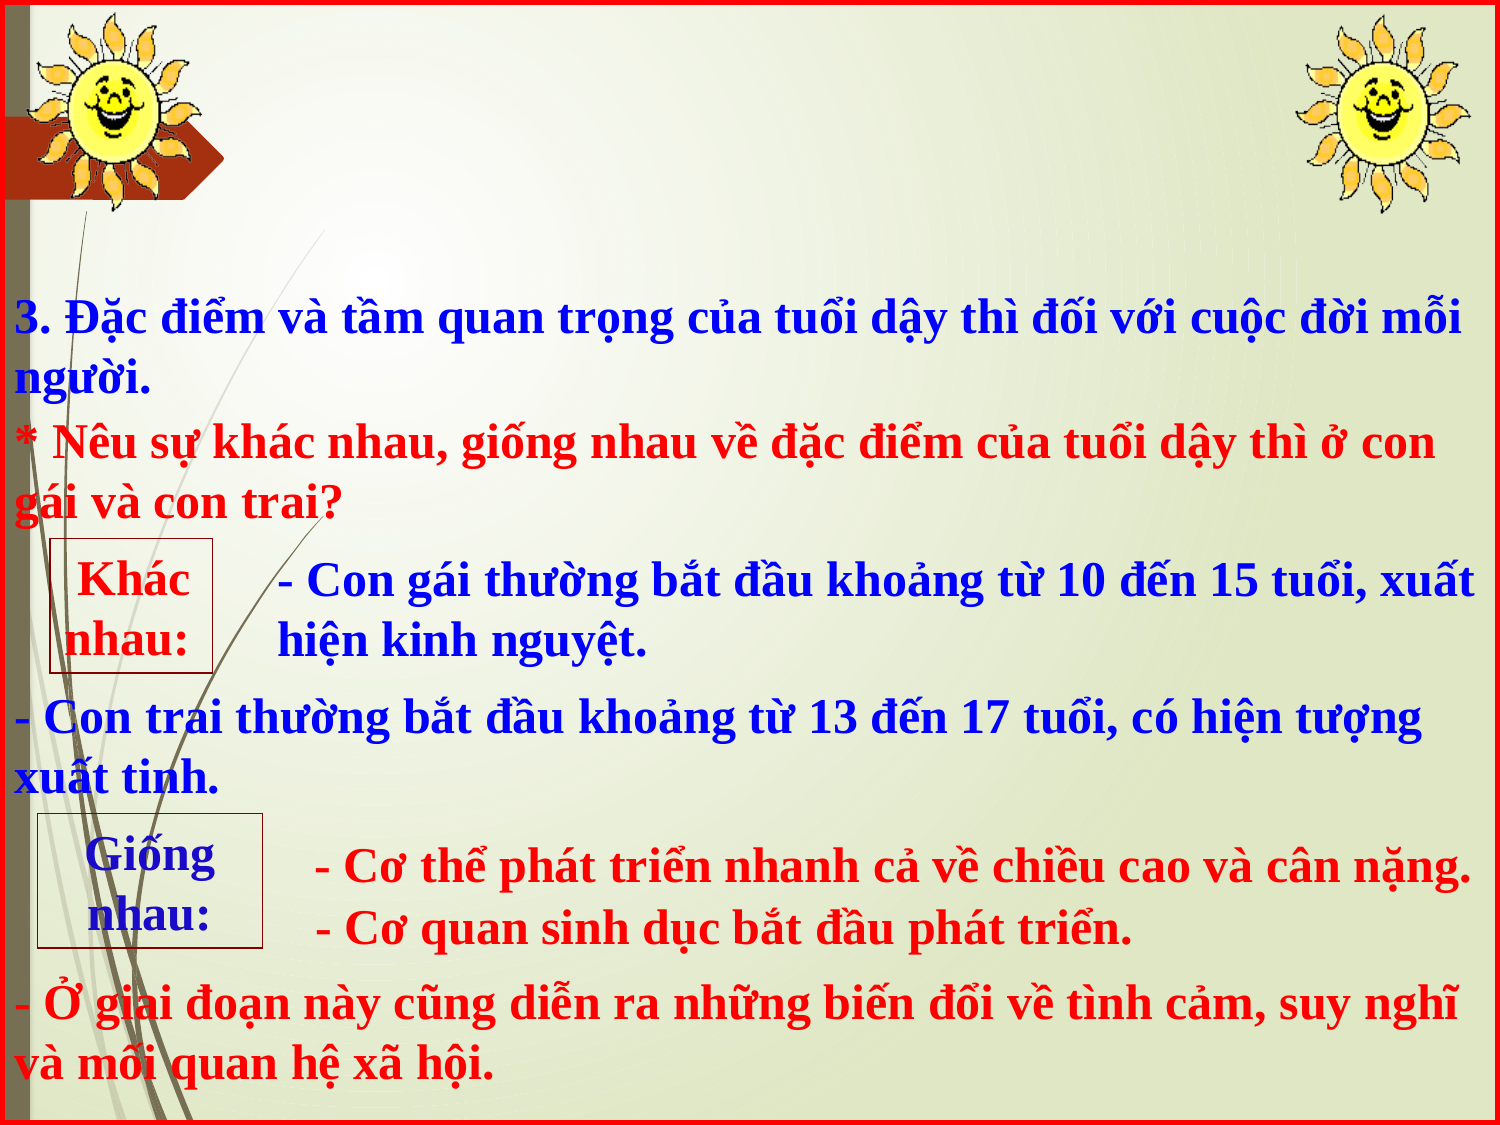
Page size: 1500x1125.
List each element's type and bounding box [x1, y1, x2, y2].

picture [1277, 11, 1490, 225]
text_box [0, 0, 1500, 1125]
picture [7, 8, 221, 222]
